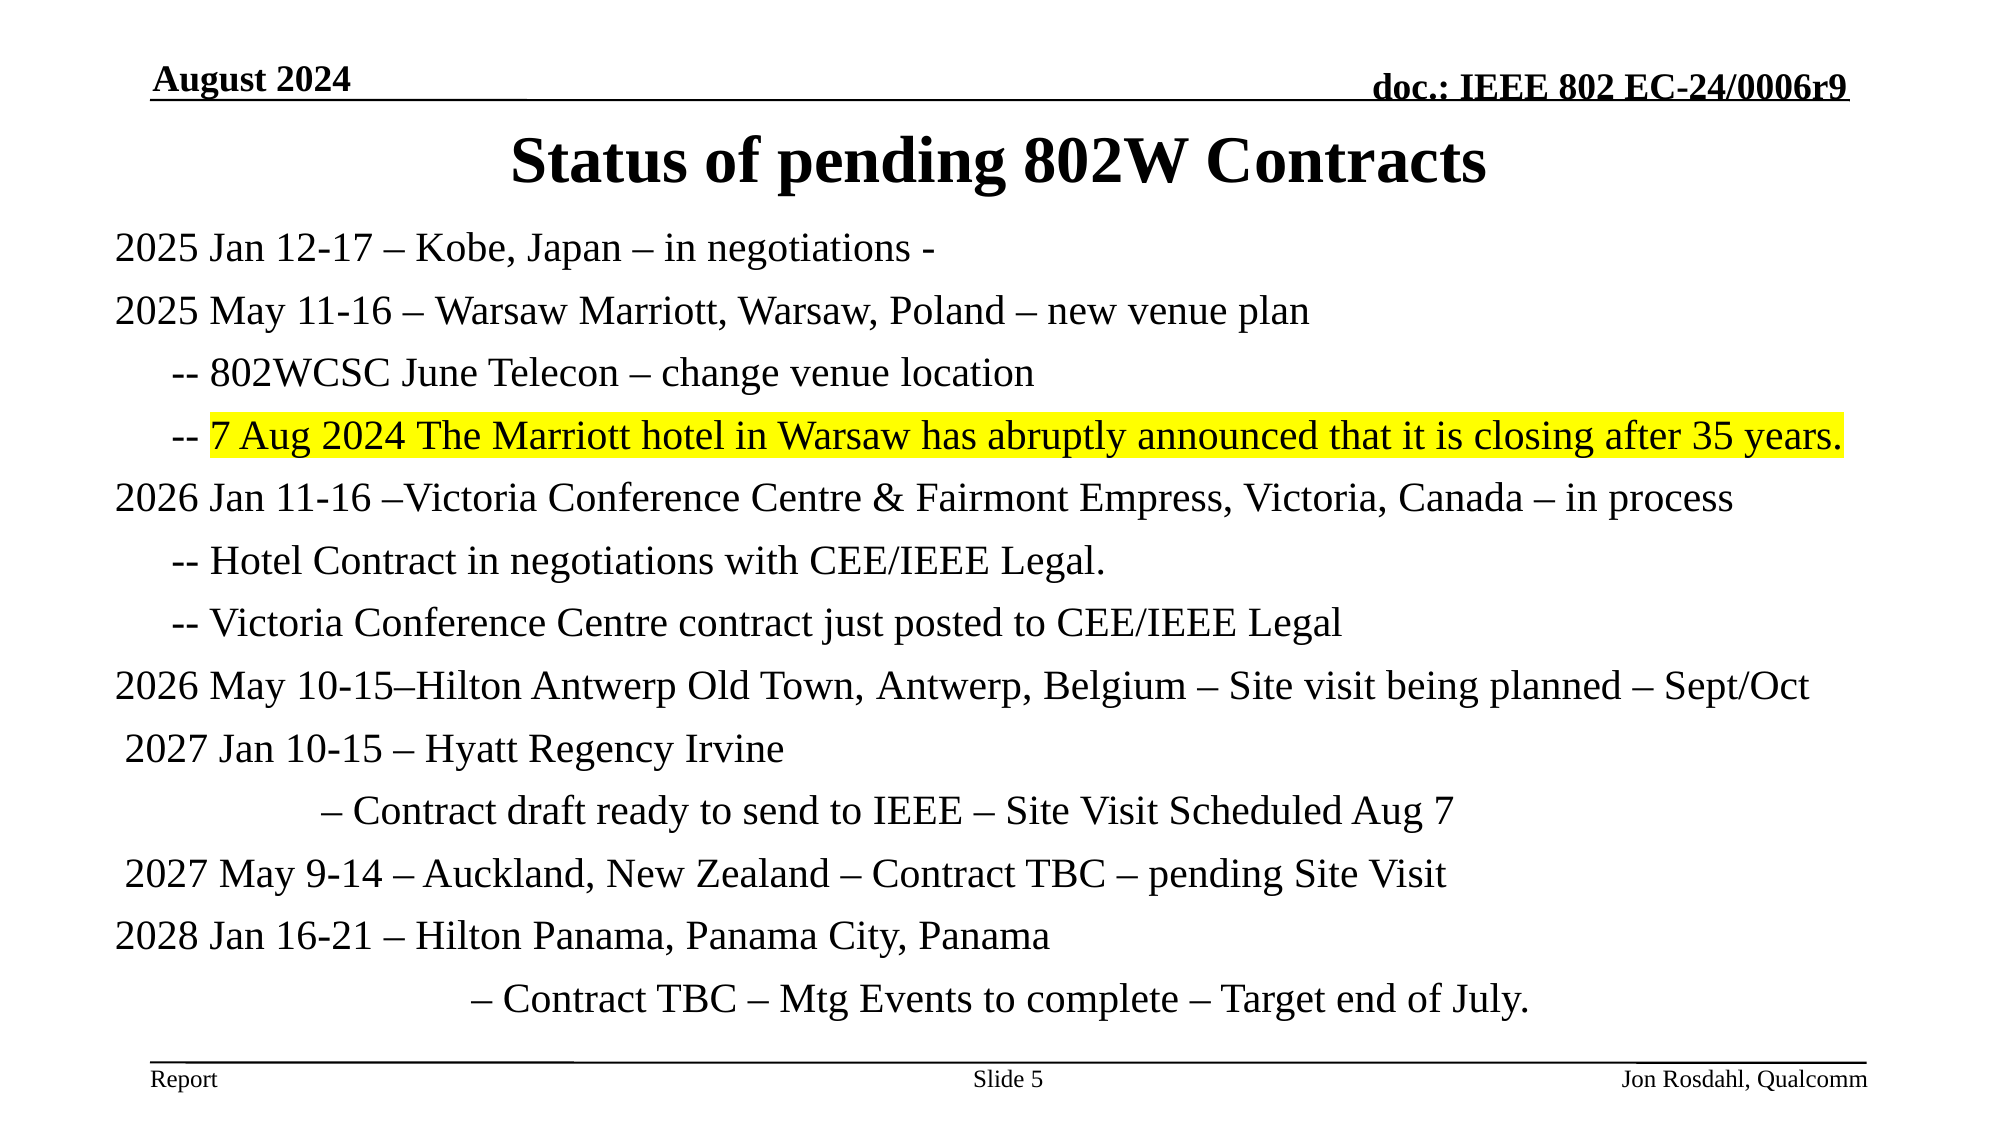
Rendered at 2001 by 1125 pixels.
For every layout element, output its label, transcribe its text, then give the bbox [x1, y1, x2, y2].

list 2025 Jan 12-17 – Kobe, Japan – in negotiations - 2025 May 11-16 – Warsaw Marriott, Warsaw, Poland – new venue plan -- 802WCSC June Telecon – change venue location -- 7 Aug 2024 The Marriott hotel in Warsaw has abruptly announced that it is closing after 35 years. 2026 Jan 11-16 –Victoria Conference Centre & Fairmont Empress, Victoria, Canada – in process -- Hotel Contract in negotiations with CEE/IEEE Legal. -- Victoria Conference Centre contract just posted to CEE/IEEE Legal 2026 May 10-15–Hilton Antwerp Old Town, Antwerp, Belgium – Site visit being planned – Sept/Oct 2027 Jan 10-15 – Hyatt Regency Irvine – Contract draft ready to send to IEEE – Site Visit Scheduled Aug 7 2027 May 9-14 – Auckland, New Zealand – Contract TBC – pending Site Visit 2028 Jan 16-21 – Hilton Panama, Panama City, Panama – Contract TBC – Mtg Events to complete – Target end of July. [99, 212, 1913, 1063]
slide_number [152, 54, 563, 100]
footer Jon Rosdahl, Qualcomm [1171, 1061, 1869, 1093]
slide_number Slide 5 [950, 1061, 1067, 1123]
title Status of pending 802W Contracts [149, 112, 1850, 200]
